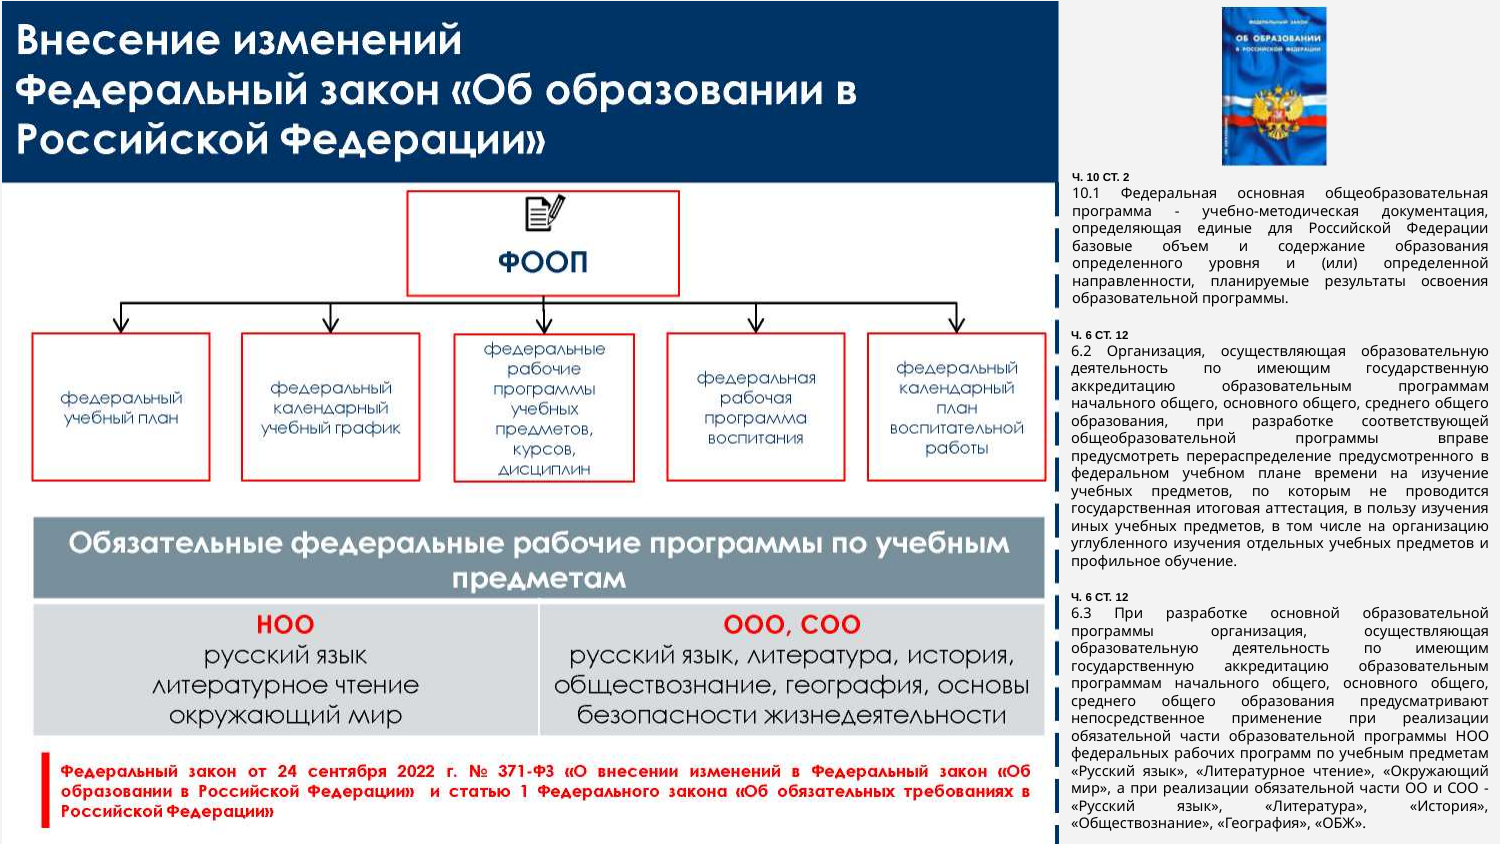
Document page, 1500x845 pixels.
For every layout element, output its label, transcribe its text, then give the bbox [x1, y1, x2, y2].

text_box Ч. 6 СТ. 12 6.2 Организация, осуществляющая образовательную деятельность по имеющим государственную аккредитацию образовательным программам начального общего, основного общего, среднего общего образования, при разработке соответствующей общеобразовательной программы вправе предусмотреть перераспределение предусмотренного в федеральном учебном плане времени на изучение учебных предметов, по которым не проводится государственная итоговая аттестация, в пользу изучения иных учебных предметов, в том числе на организацию углубленного изучения отдельных учебных предметов и профильное обучение. [1070, 327, 1489, 575]
text_box Ч. 10 СТ. 2 10.1 Федеральная основная общеобразовательная программа - учебно-методическая документация, определяющая единые для Российской Федерации базовые объем и содержание образования определенного уровня и (или) определенной направленности, планируемые результаты освоения образовательной программы. [1072, 170, 1489, 313]
picture [1, 1, 1060, 844]
picture [1220, 6, 1328, 168]
text_box Ч. 6 СТ. 12 6.3 При разработке основной образовательной программы организация, осуществляющая образовательную деятельность по имеющим государственную аккредитацию образовательным программам начального общего, основного общего, среднего общего образования предусматривают непосредственное применение при реализации обязательной части образовательной программы НОО федеральных рабочих программ по учебным предметам «Русский язык», «Литературное чтение», «Окружающий мир», а при реализации обязательной части ОО и СОО - «Русский язык», «Литература», «История», «Обществознание», «География», «ОБЖ». [1070, 590, 1489, 838]
